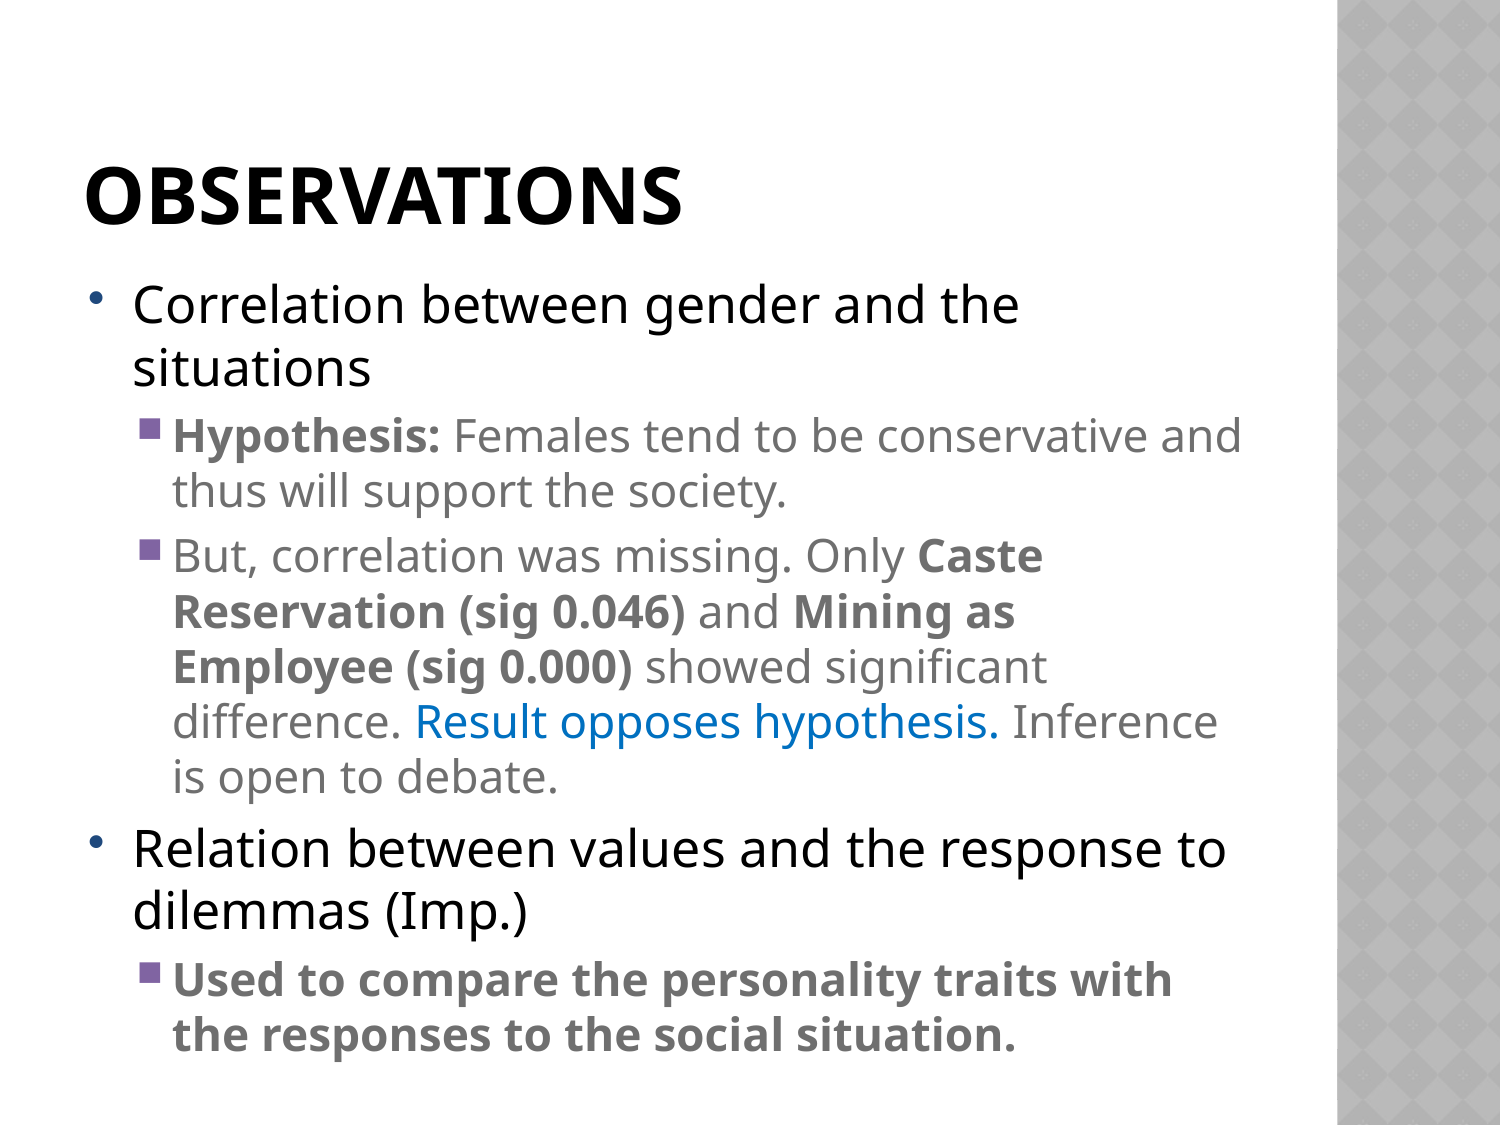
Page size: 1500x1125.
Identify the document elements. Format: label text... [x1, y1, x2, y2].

title observations [75, 52, 1263, 240]
list Correlation between gender and the situations Hypothesis: Females tend to be conservative and thus will support the society. But, correlation was missing. Only Caste Reservation (sig 0.046) and Mining as Employee (sig 0.000) showed significant difference. Result opposes hypothesis. Inference is open to debate. Relation between values and the response to dilemmas (Imp.) Used to compare the personality traits with the responses to the social situation. [75, 264, 1263, 1125]
